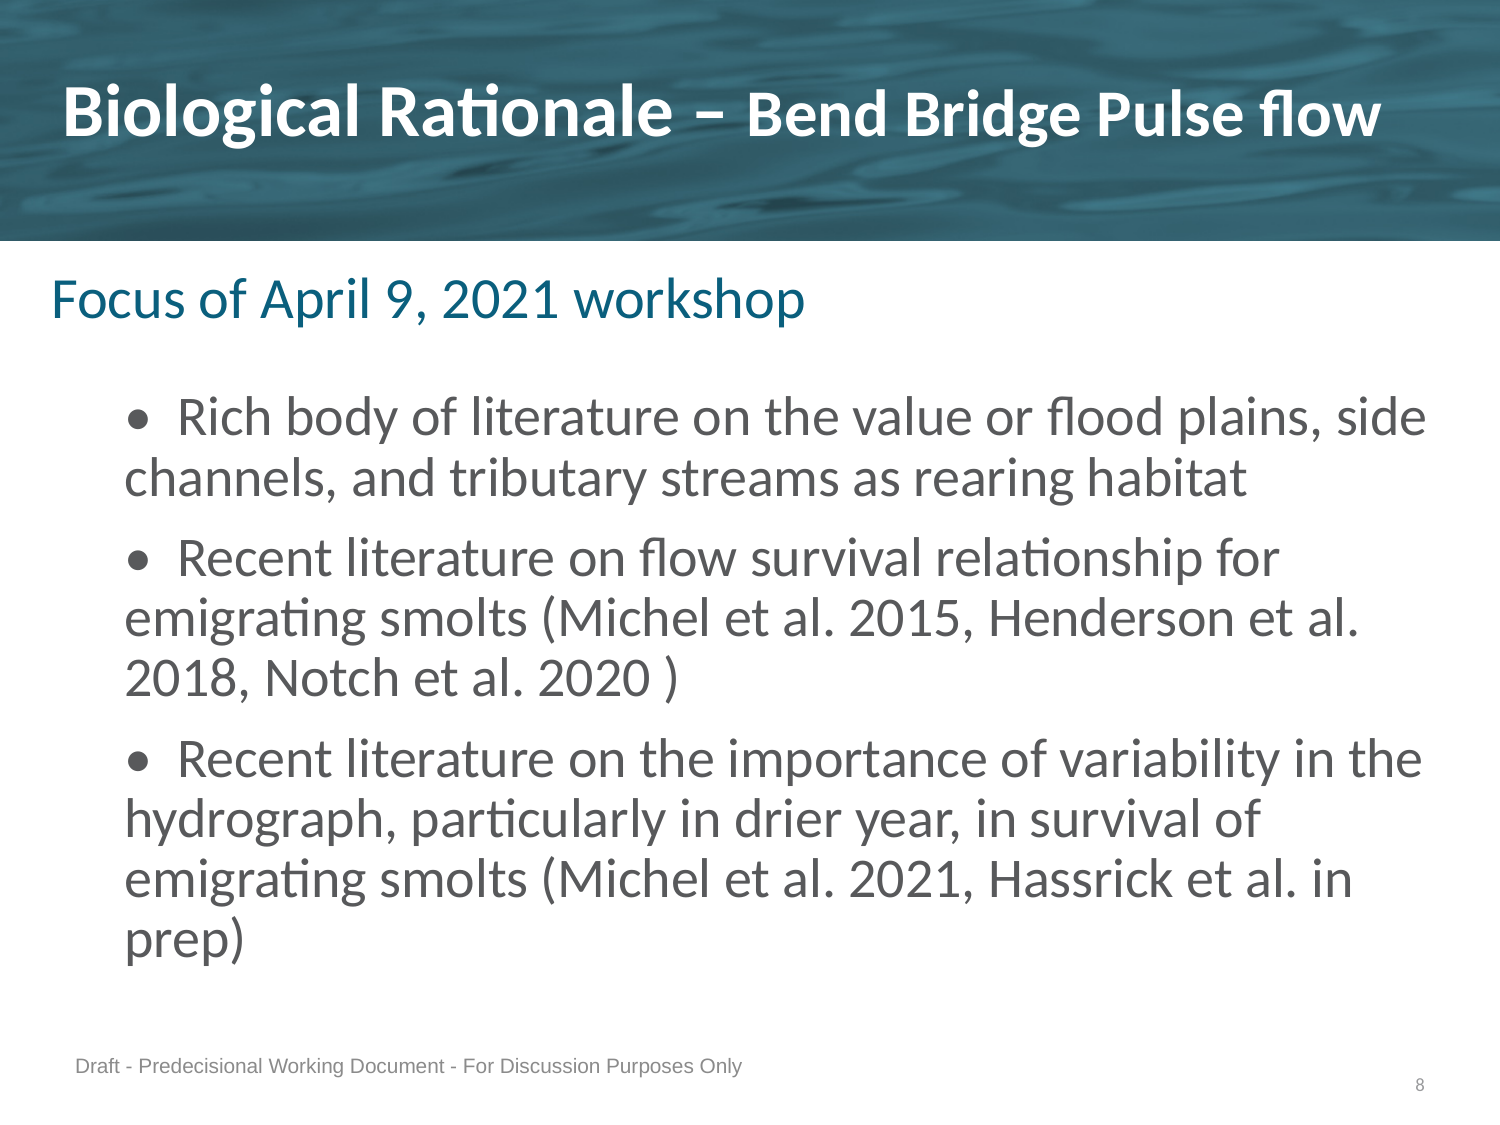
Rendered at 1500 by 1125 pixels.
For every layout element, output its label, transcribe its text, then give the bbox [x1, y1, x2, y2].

slide_number 8 [1087, 1065, 1425, 1103]
footer Draft - Predecisional Working Document - For Discussion Purposes Only [75, 1046, 950, 1084]
text_box Focus of April 9, 2021 workshop [36, 252, 1355, 338]
list • Rich body of literature on the value or flood plains, side channels, and tributary streams as rearing habitat • Recent literature on flow survival relationship for emigrating smolts (Michel et al. 2015, Henderson et al. 2018, Notch et al. 2020 ) • Recent literature on the importance of variability in the hydrograph, particularly in drier year, in survival of emigrating smolts (Michel et al. 2021, Hassrick et al. in prep) [124, 387, 1456, 971]
title Biological Rationale – Bend Bridge Pulse flow [62, 22, 1413, 203]
picture [0, 0, 1500, 241]
